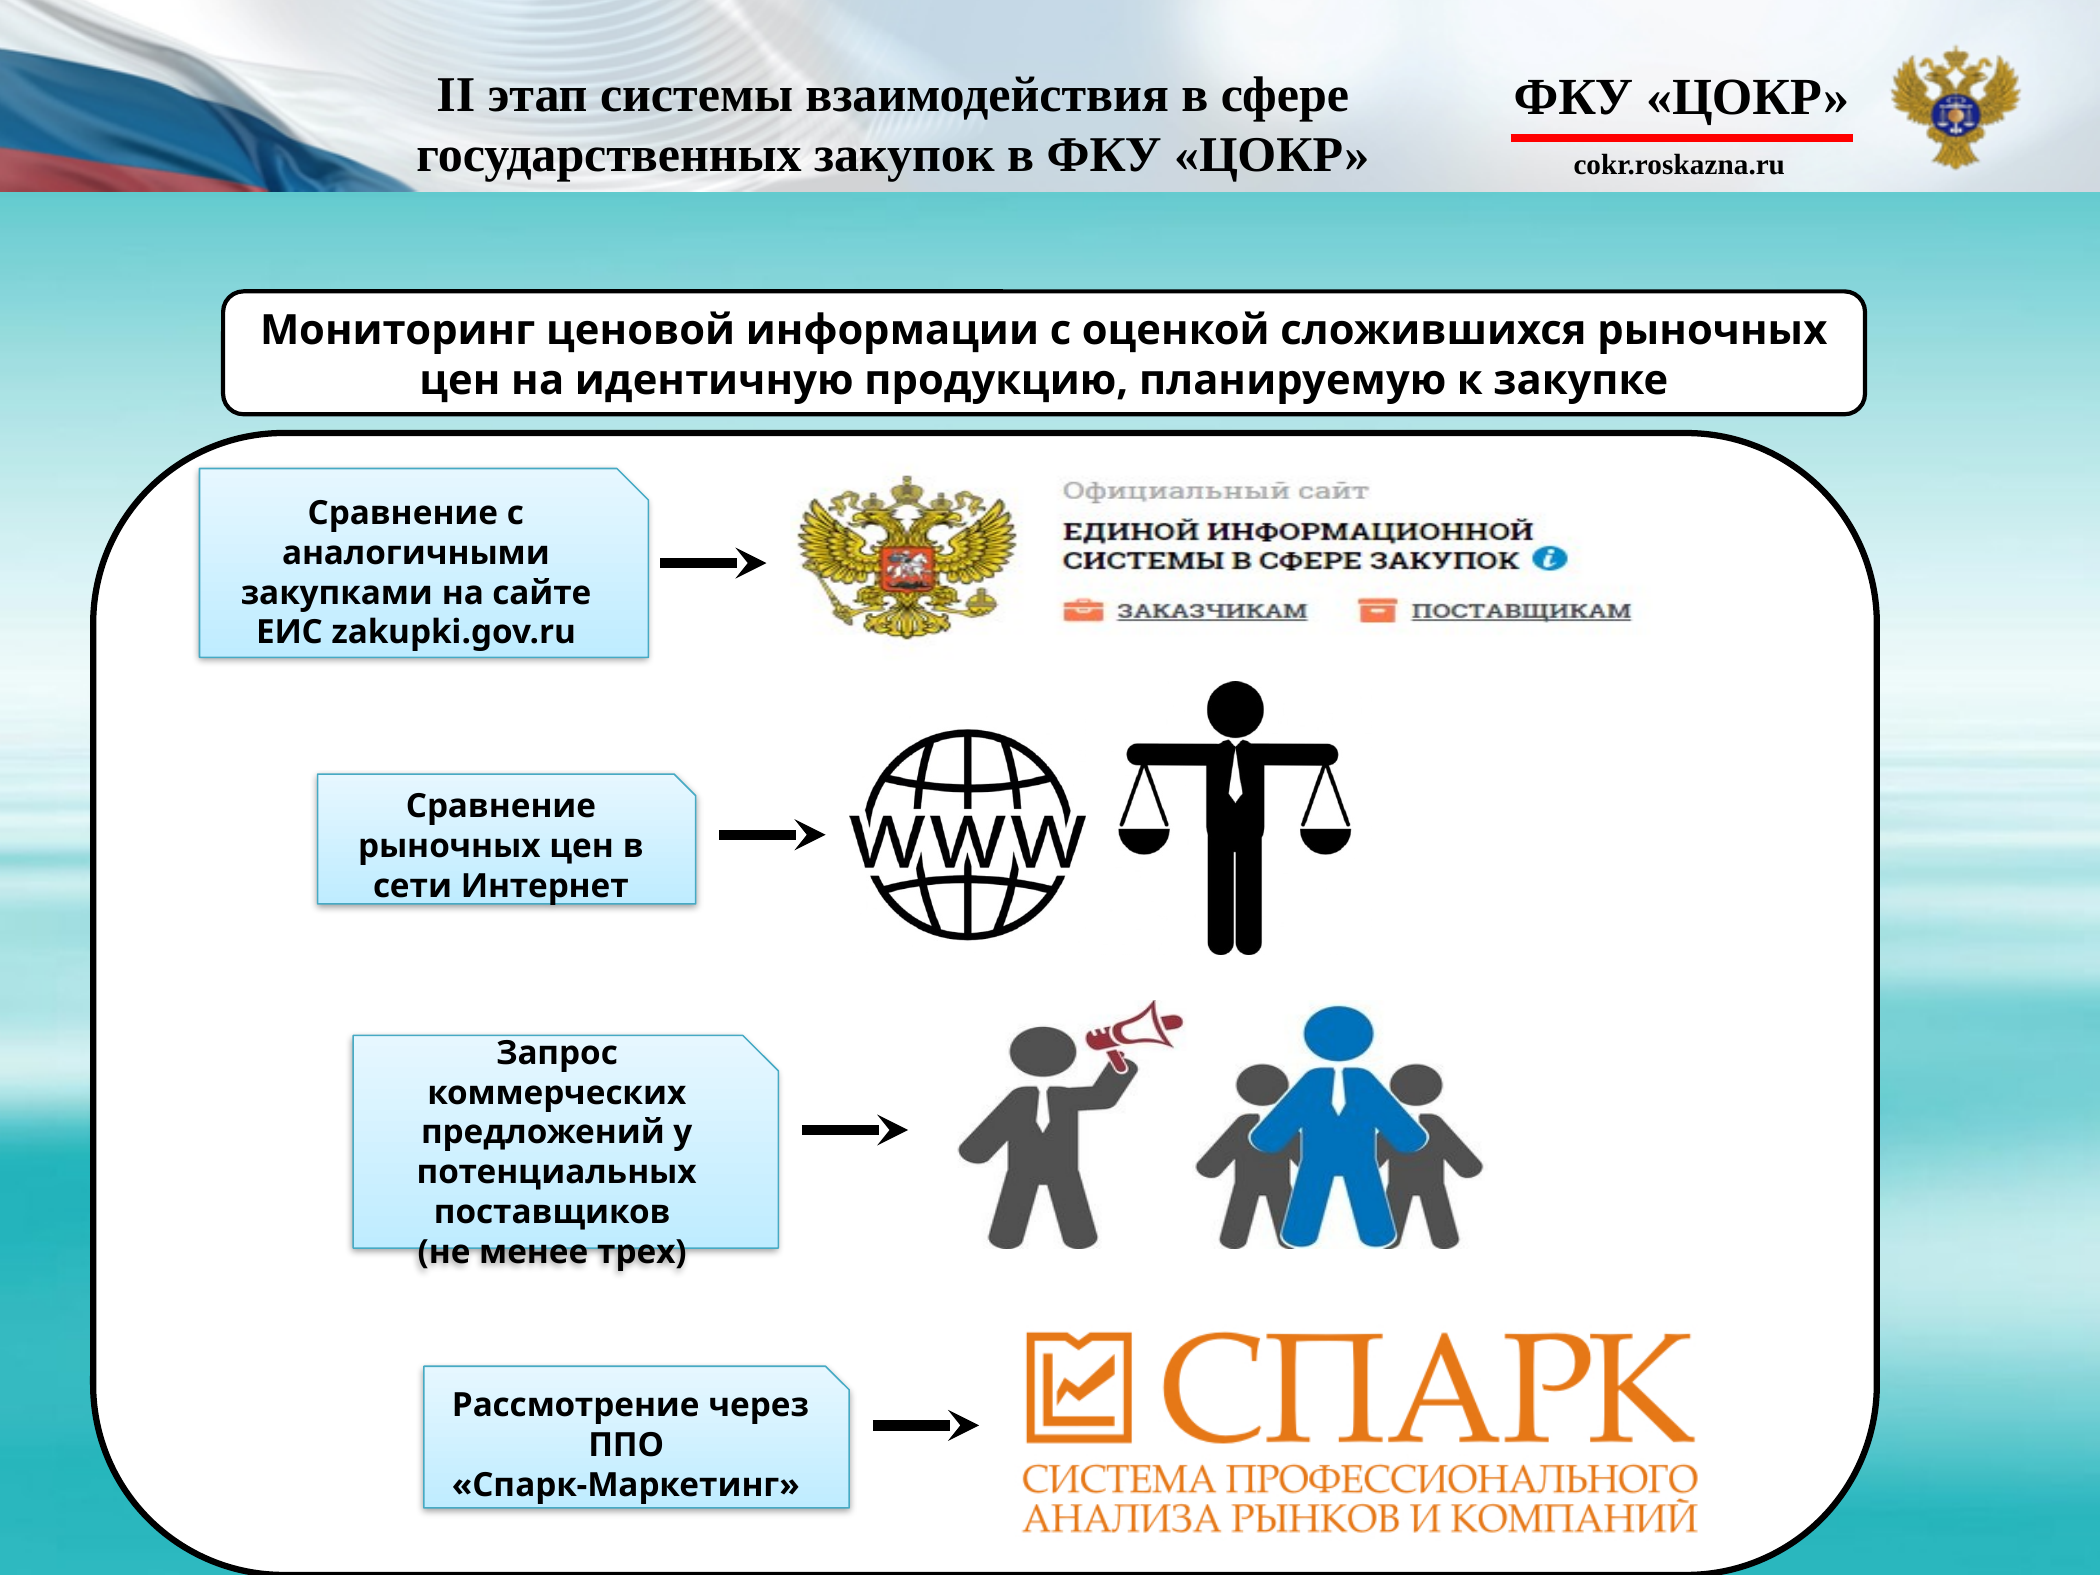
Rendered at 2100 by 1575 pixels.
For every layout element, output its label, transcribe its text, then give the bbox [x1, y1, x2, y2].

picture [0, 0, 2100, 1575]
picture [1014, 1321, 1712, 1549]
text_box Мониторинг ценовой информации с оценкой сложившихся рыночных цен на идентичную продукцию, планируемую к закупке [220, 289, 1868, 417]
text_box Сравнение с аналогичными закупками на сайте ЕИС zakupki.gov.ru [198, 467, 650, 659]
picture [1096, 680, 1372, 956]
picture [848, 716, 1086, 954]
text_box Рассмотрение через ППО «Спарк-Маркетинг» [423, 1365, 850, 1509]
text_box Сравнение рыночных цен в сети Интернет [316, 773, 697, 905]
picture [931, 999, 1488, 1249]
picture [789, 444, 1653, 670]
text_box Запрос коммерческих предложений у потенциальных поставщиков (не менее трех) [352, 1034, 780, 1249]
text_box [91, 430, 1879, 1575]
